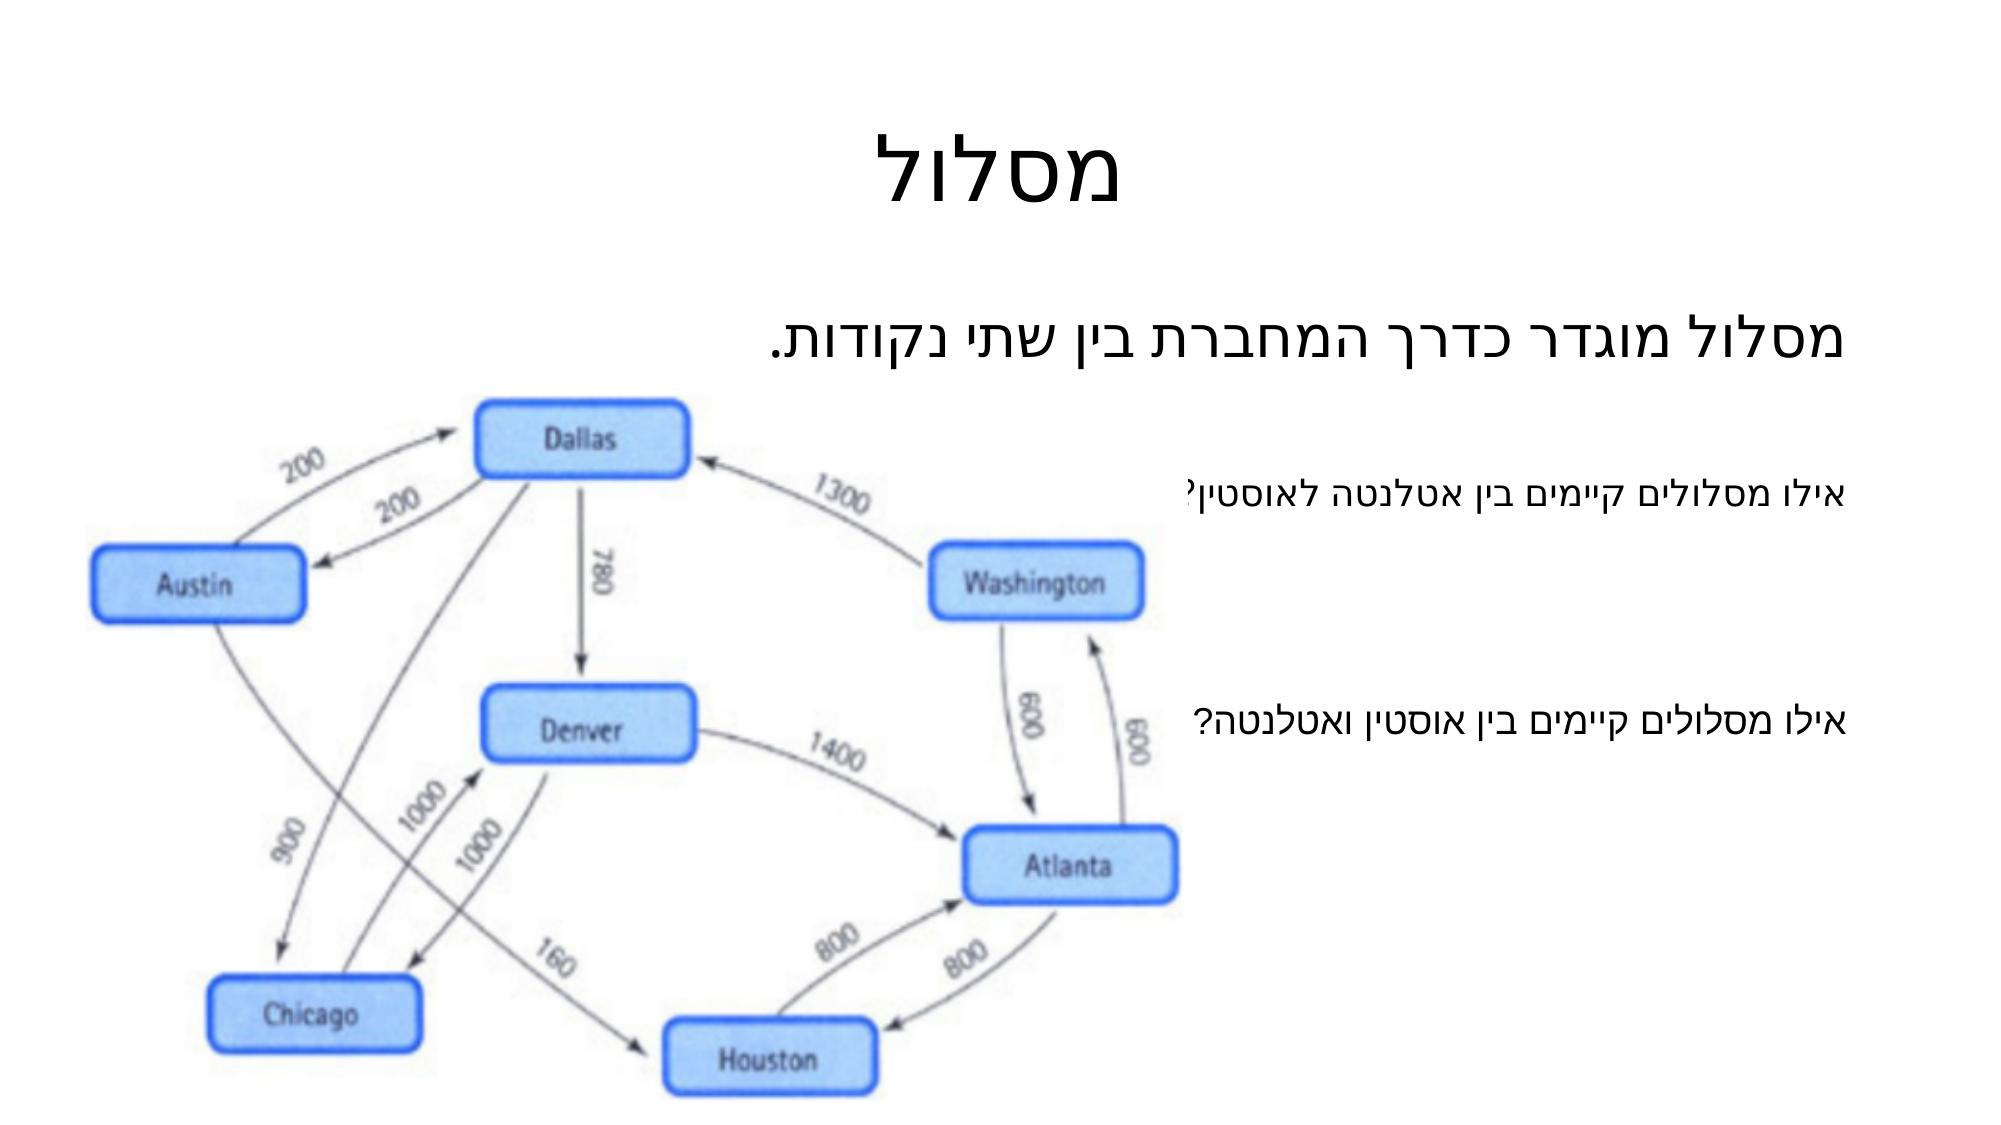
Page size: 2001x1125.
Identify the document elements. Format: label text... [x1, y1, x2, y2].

title מסלול [137, 62, 1863, 281]
picture [73, 380, 1188, 1107]
